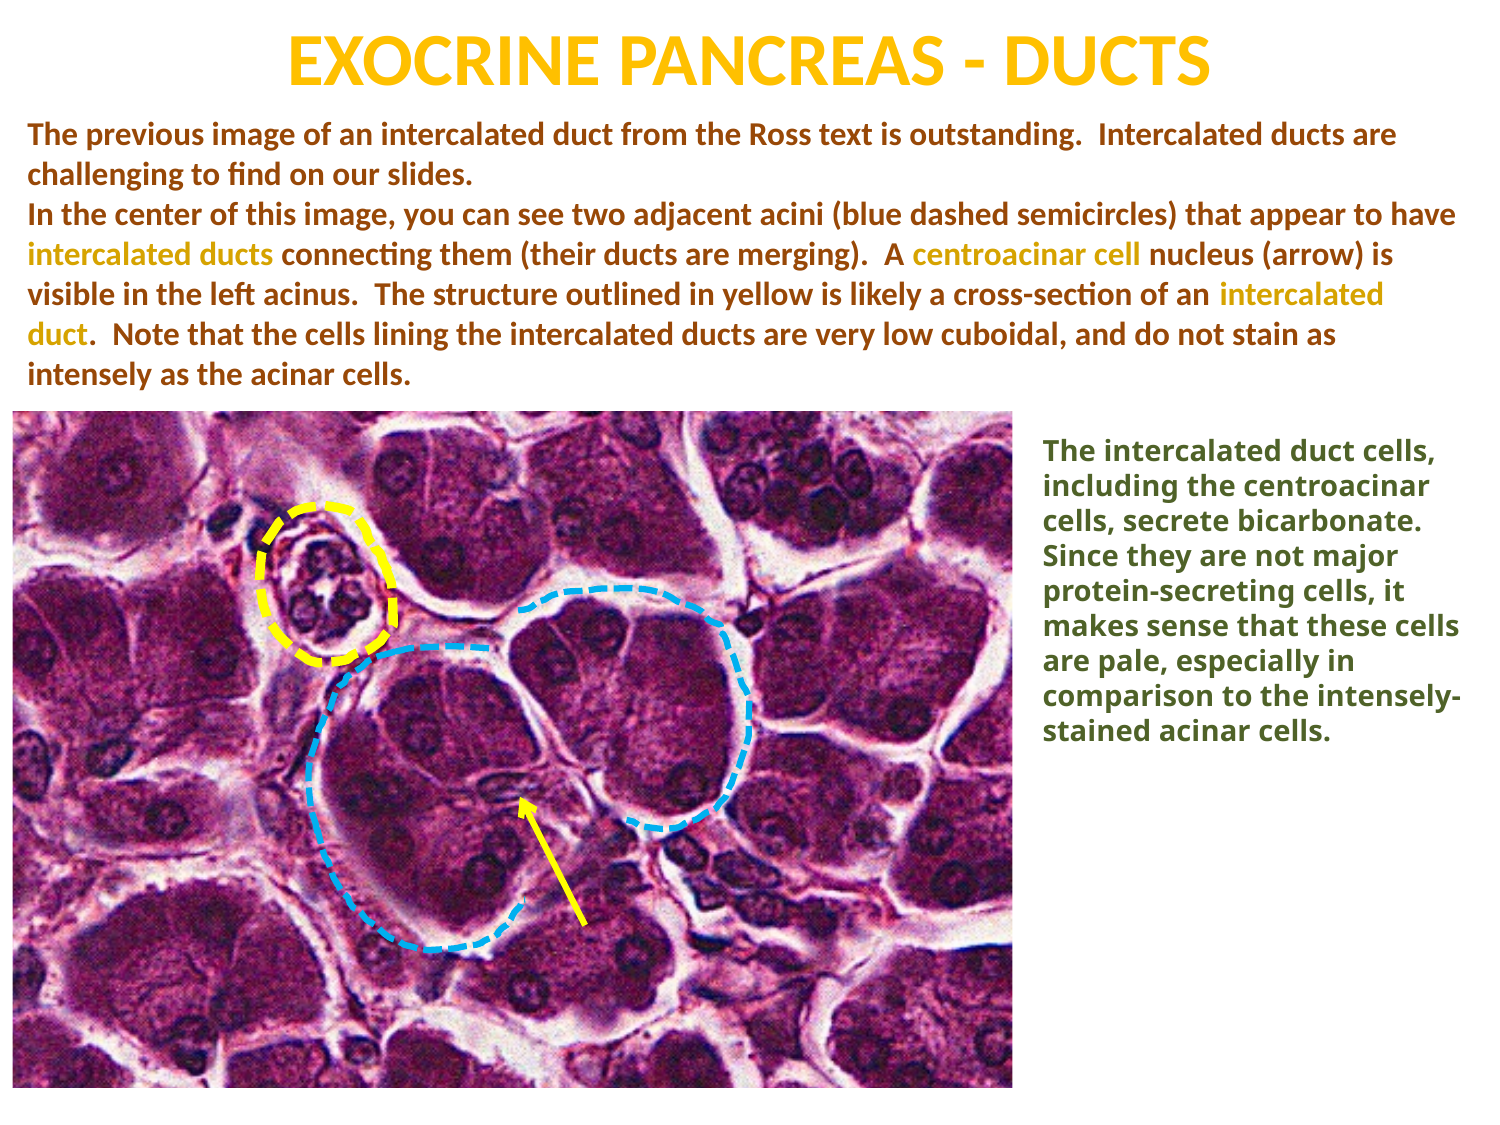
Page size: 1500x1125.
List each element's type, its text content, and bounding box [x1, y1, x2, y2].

text_box The intercalated duct cells, including the centroacinar cells, secrete bicarbonate. Since they are not major protein-secreting cells, it makes sense that these cells are pale, especially in comparison to the intensely-stained acinar cells. [1027, 424, 1488, 755]
picture [12, 411, 1013, 1088]
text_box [519, 796, 586, 926]
text_box The previous image of an intercalated duct from the Ross text is outstanding. Intercalated ducts are challenging to find on our slides. In the center of this image, you can see two adjacent acini (blue dashed semicircles) that appear to have intercalated ducts connecting them (their ducts are merging). A centroacinar cell nucleus (arrow) is visible in the left acinus. The structure outlined in yellow is likely a cross-section of an intercalated duct. Note that the cells lining the intercalated ducts are very low cuboidal, and do not stain as intensely as the acinar cells. [12, 105, 1475, 400]
text_box EXOCRINE PANCREAS - DUCTS [272, 3, 1228, 109]
